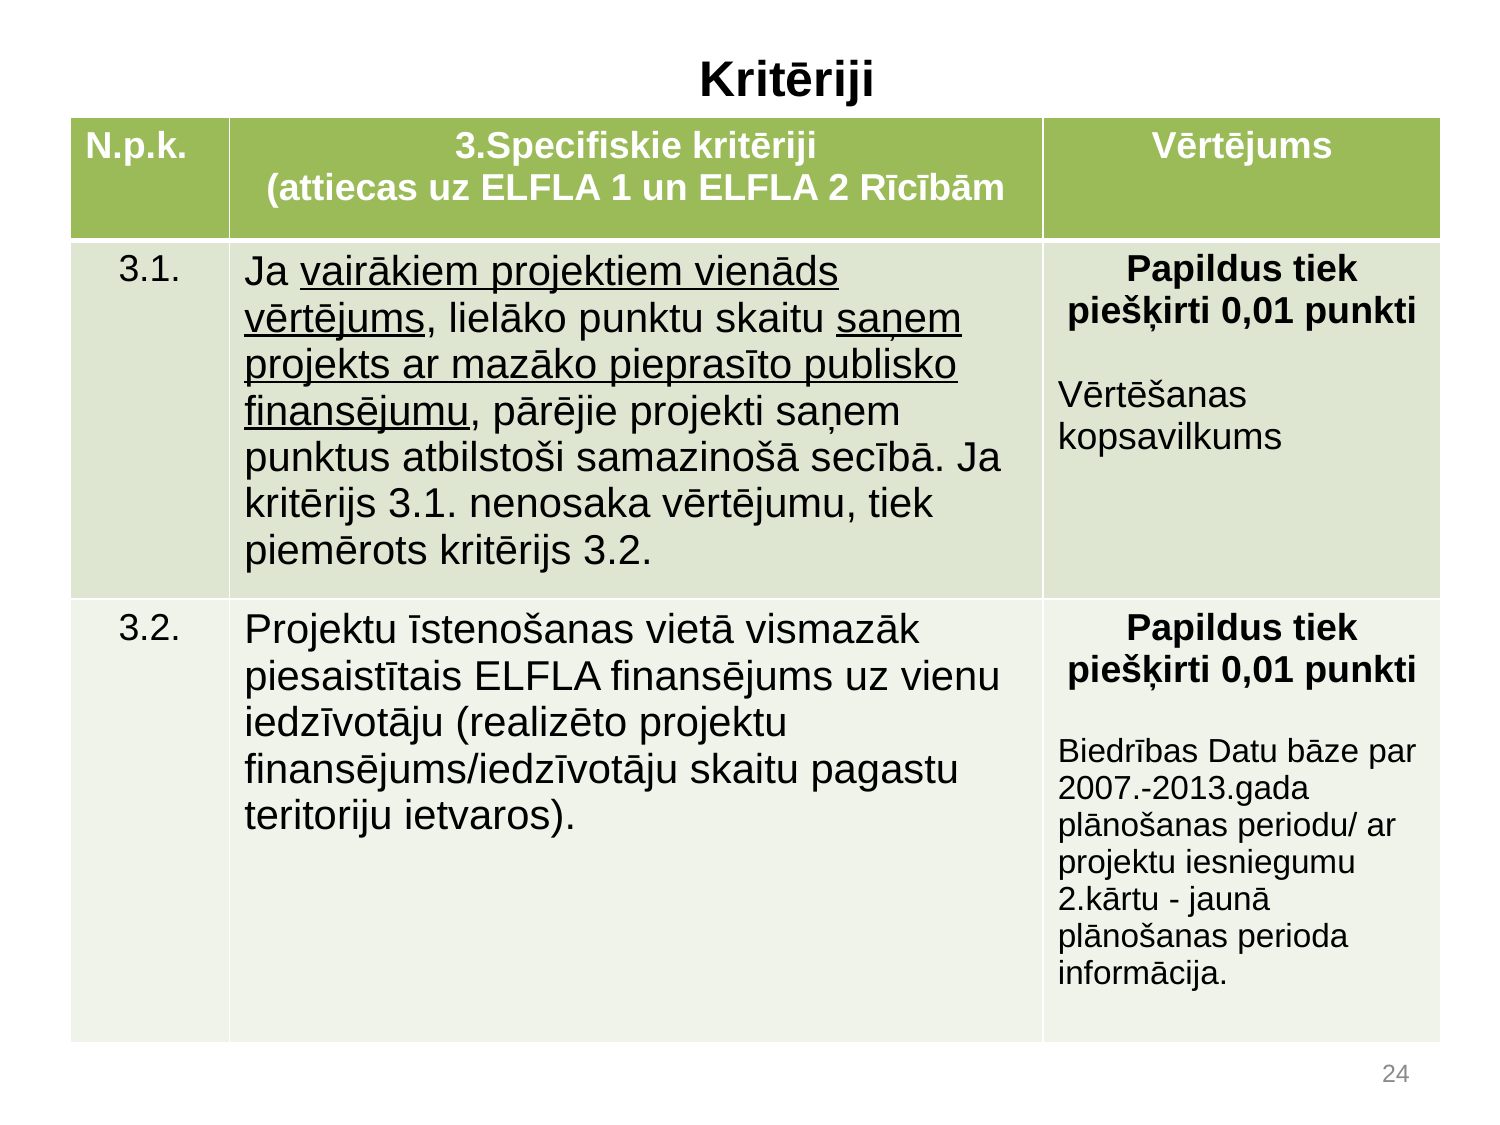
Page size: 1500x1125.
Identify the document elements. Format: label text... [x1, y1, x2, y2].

table_header N.p.k. [71, 118, 229, 238]
table_cell 3.2. [71, 600, 229, 1042]
slide_number 24 [1074, 1042, 1425, 1103]
table_cell Projektu īstenošanas vietā vismazāk piesaistītais ELFLA finansējums uz vienu iedzīvotāju (realizēto projektu finansējums/iedzīvotāju skaitu pagastu teritoriju ietvaros). [230, 600, 1042, 1042]
table_cell Papildus tiek piešķirti 0,01 punkti Vērtēšanas kopsavilkums [1044, 243, 1440, 598]
table_cell Ja vairākiem projektiem vienāds vērtējums, lielāko punktu skaitu saņem projekts ar mazāko pieprasīto publisko finansējumu, pārējie projekti saņem punktus atbilstoši samazinošā secībā. Ja kritērijs 3.1. nenosaka vērtējumu, tiek piemērots kritērijs 3.2. [230, 243, 1042, 598]
table_header 3.Specifiskie kritēriji (attiecas uz ELFLA 1 un ELFLA 2 Rīcībām [230, 118, 1042, 238]
table_header Vērtējums [1044, 118, 1440, 238]
table_cell 3.1. [71, 243, 229, 598]
table_cell Papildus tiek piešķirti 0,01 punkti Biedrības Datu bāze par 2007.-2013.gada plānošanas periodu/ ar projektu iesniegumu 2.kārtu - jaunā plānošanas perioda informācija. [1044, 600, 1440, 1042]
title Kritēriji [150, 35, 1425, 116]
